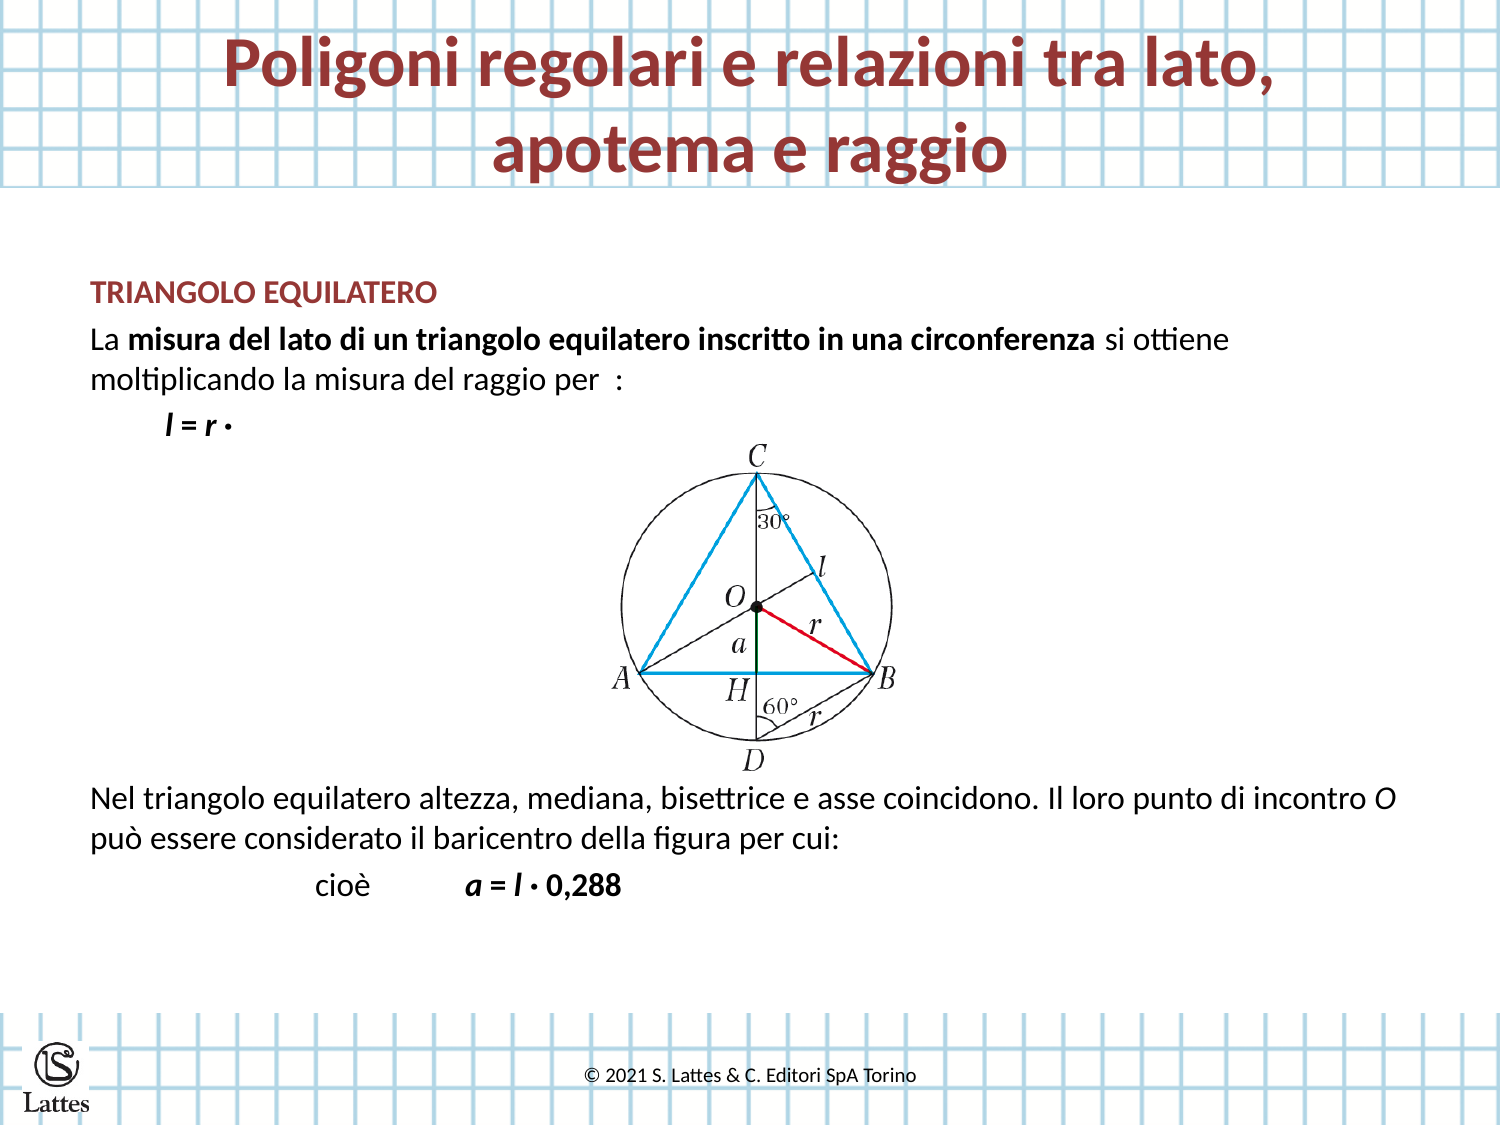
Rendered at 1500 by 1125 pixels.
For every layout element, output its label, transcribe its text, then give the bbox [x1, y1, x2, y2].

picture [0, 0, 1500, 188]
picture [588, 432, 912, 779]
title Poligoni regolari e relazioni tra lato, apotema e raggio [75, 7, 1425, 195]
picture [0, 1013, 1500, 1125]
